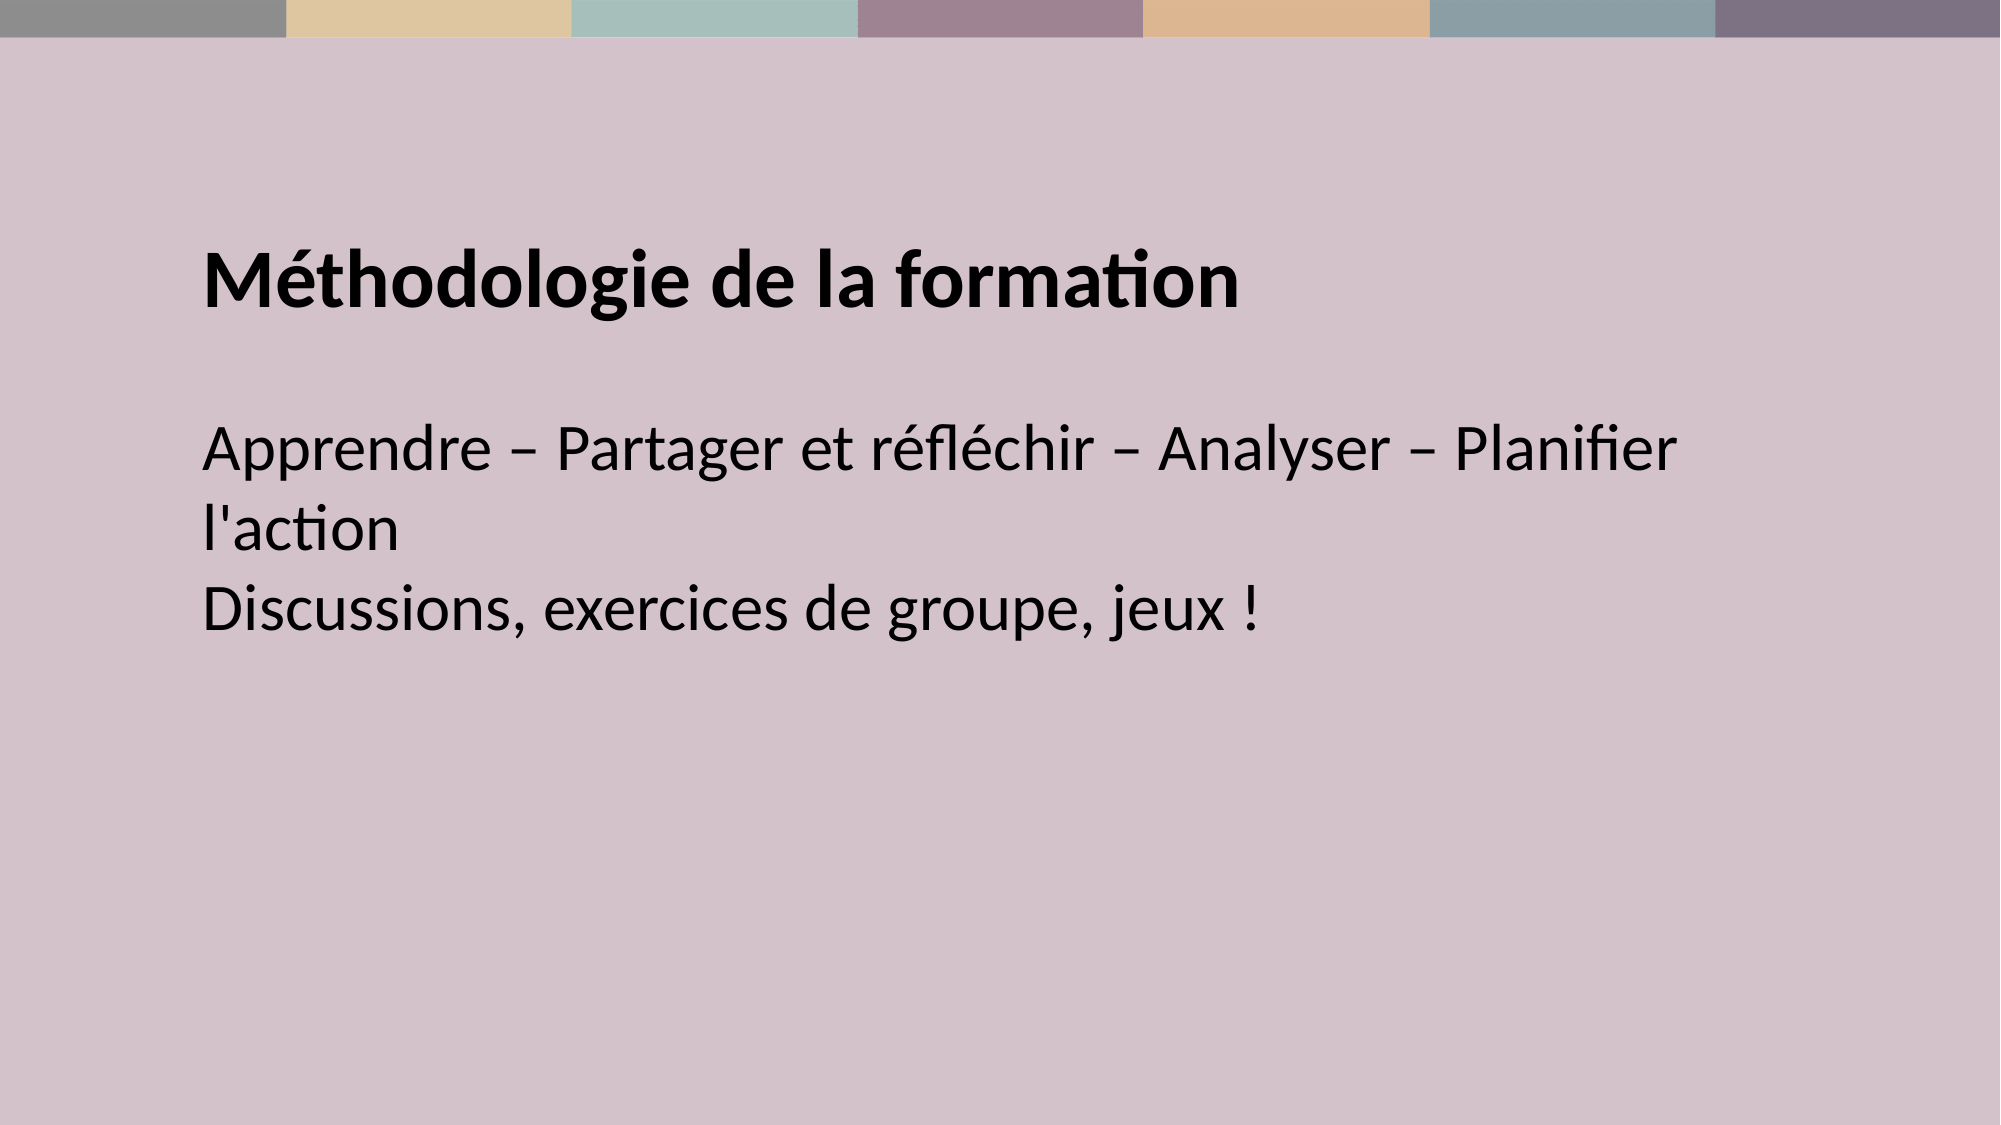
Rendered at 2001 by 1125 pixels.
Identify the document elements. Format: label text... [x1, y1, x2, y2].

text_box Méthodologie de la formation Apprendre – Partager et réfléchir – Analyser – Planifier l'action Discussions, exercices de groupe, jeux ! [187, 216, 1705, 742]
picture [0, 0, 2000, 38]
